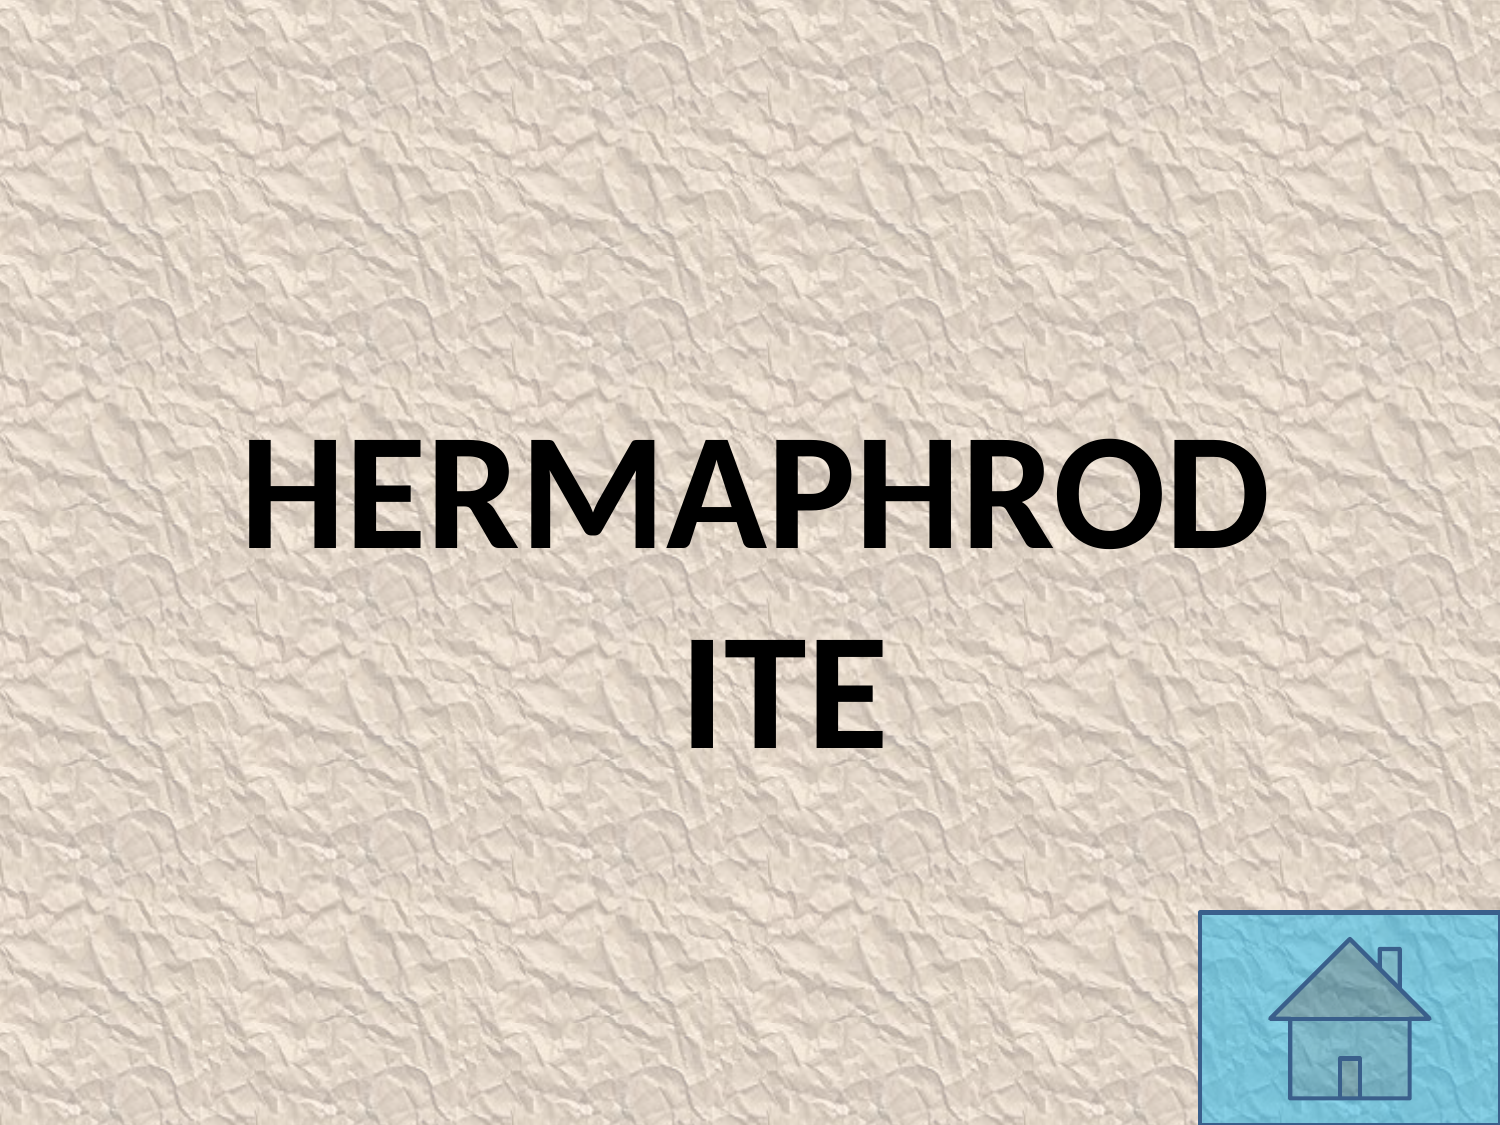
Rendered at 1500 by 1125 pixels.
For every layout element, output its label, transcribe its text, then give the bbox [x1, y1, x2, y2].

text_box [1198, 910, 1500, 1125]
text_box Hermaphrodite [212, 374, 1300, 663]
